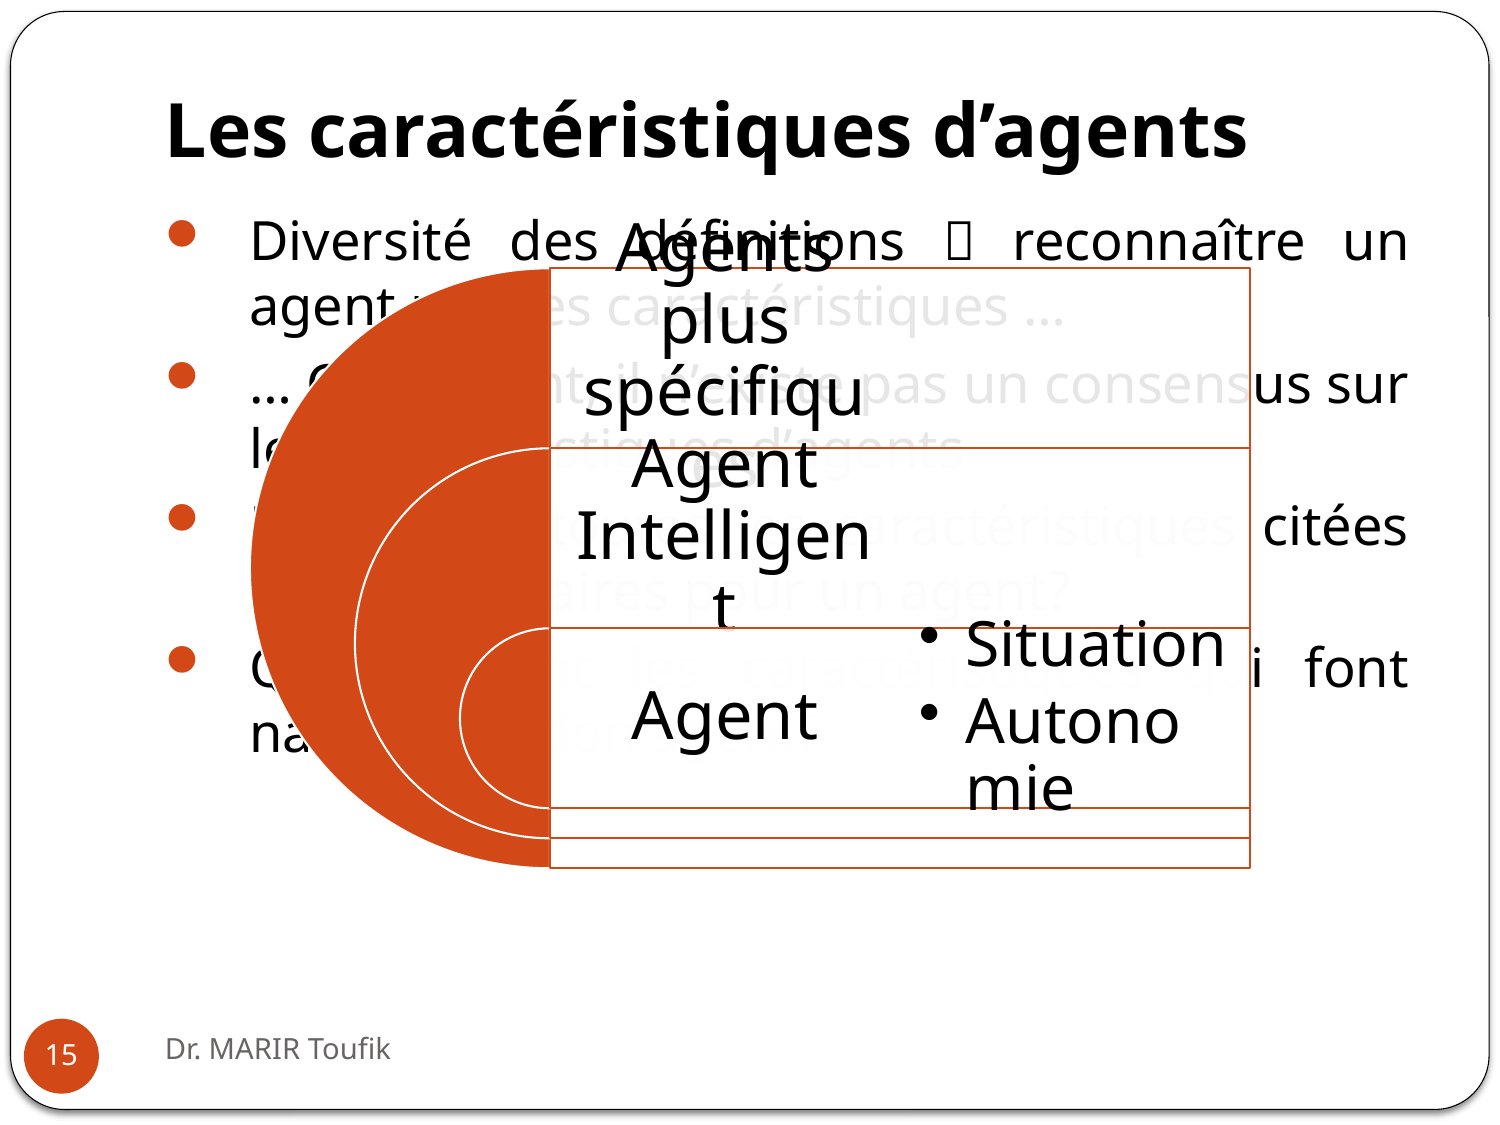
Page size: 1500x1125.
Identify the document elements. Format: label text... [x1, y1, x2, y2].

title Les caractéristiques d’agents [150, 45, 1425, 188]
slide_number 15 [23, 1018, 99, 1094]
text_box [249, 198, 1251, 938]
footer Dr. MARIR Toufik [150, 1012, 800, 1088]
list Diversité des définitions  reconnaître un agent par ses caractéristiques … … Cependant, il n’existe pas un consensus sur les caractéristiques d’agents Est-ce que toutes les caractéristiques citées sont nécessaires pour un agent? Quelles sont les caractéristiques qui font naître la notion agent? [150, 199, 1425, 988]
